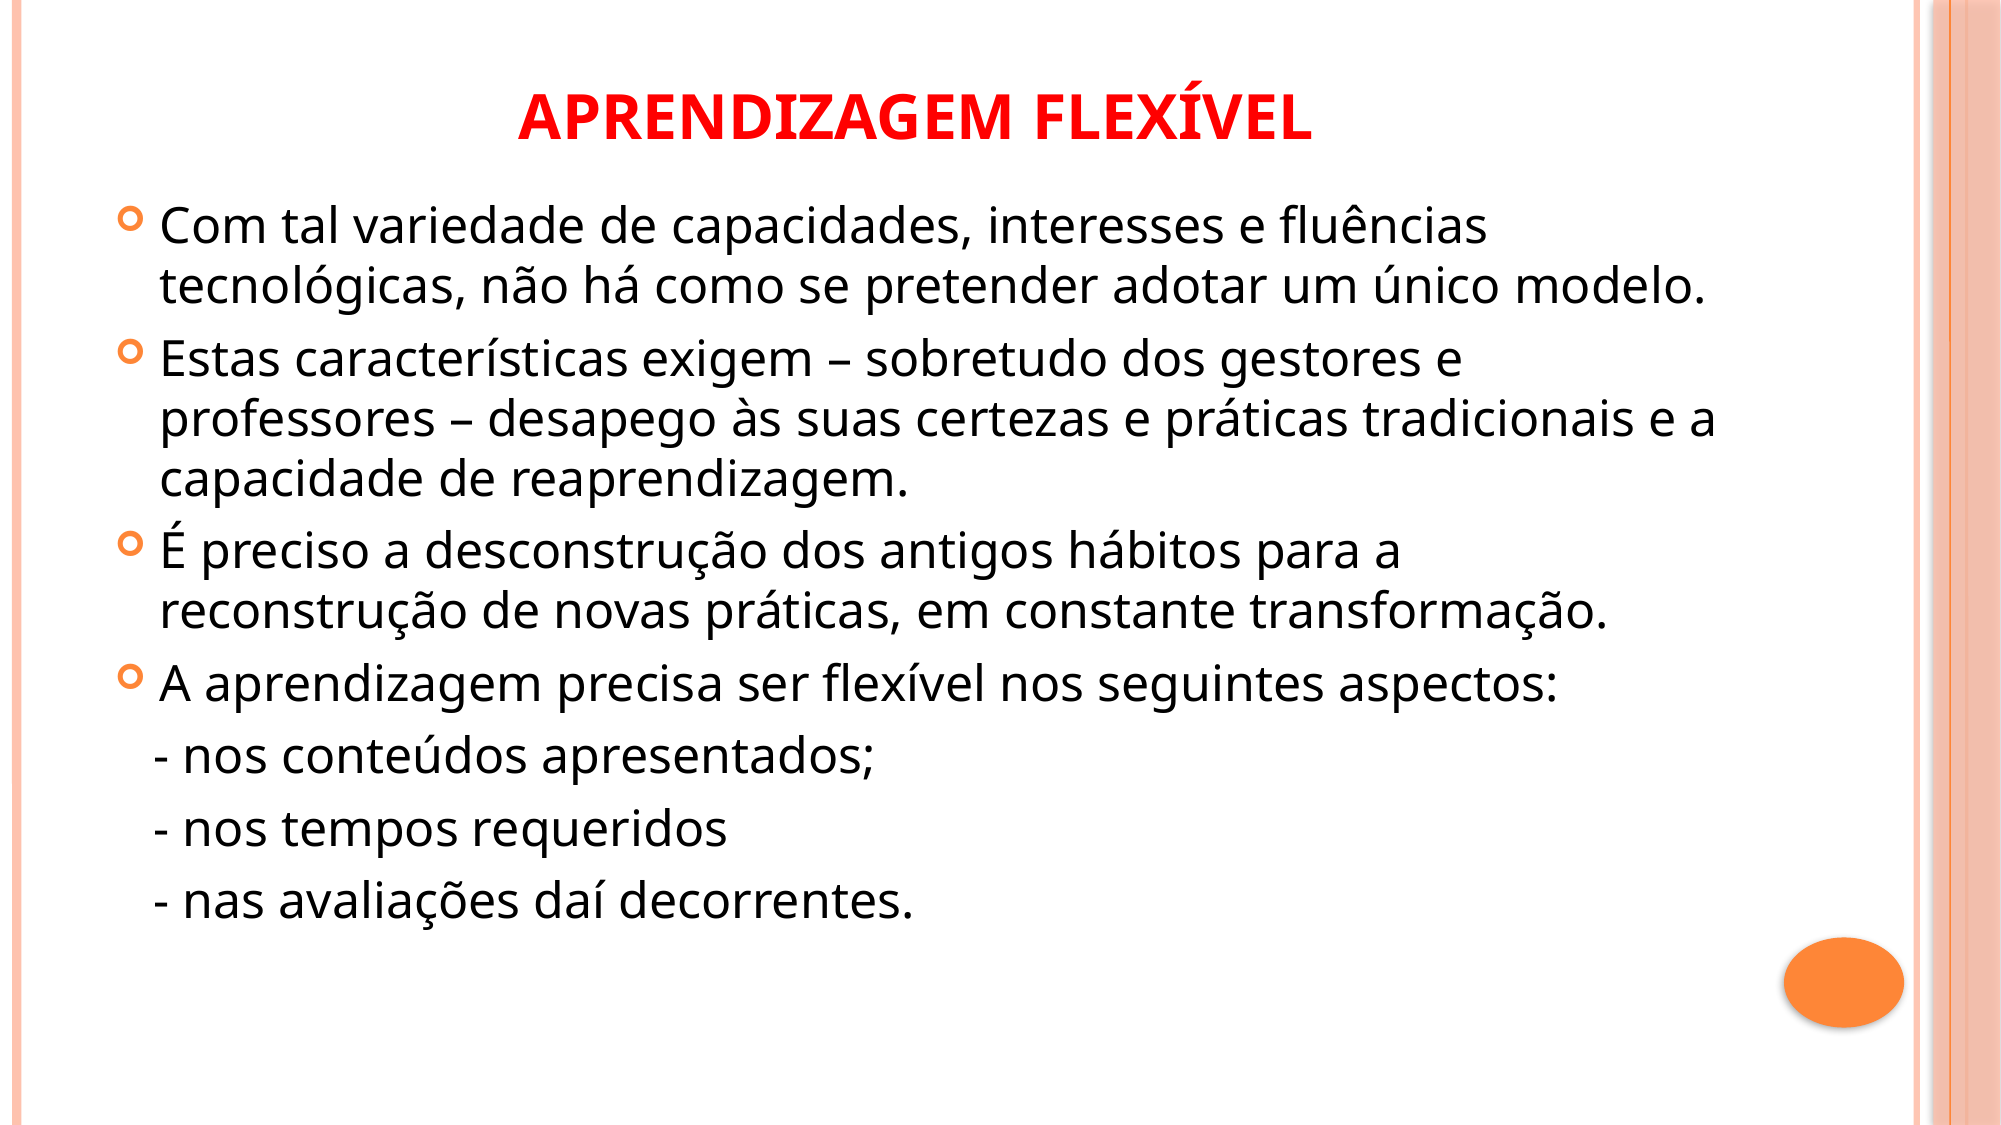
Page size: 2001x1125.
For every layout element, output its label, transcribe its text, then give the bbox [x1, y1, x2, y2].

list Com tal variedade de capacidades, interesses e fluências tecnológicas, não há como se pretender adotar um único modelo. Estas características exigem – sobretudo dos gestores e professores – desapego às suas certezas e práticas tradicionais e a capacidade de reaprendizagem. É preciso a desconstrução dos antigos hábitos para a reconstrução de novas práticas, em constante transformação. A aprendizagem precisa ser flexível nos seguintes aspectos: - nos conteúdos apresentados; - nos tempos requeridos - nas avaliações daí decorrentes. [99, 186, 1734, 1062]
title Aprendizagem flexível [99, 45, 1734, 160]
